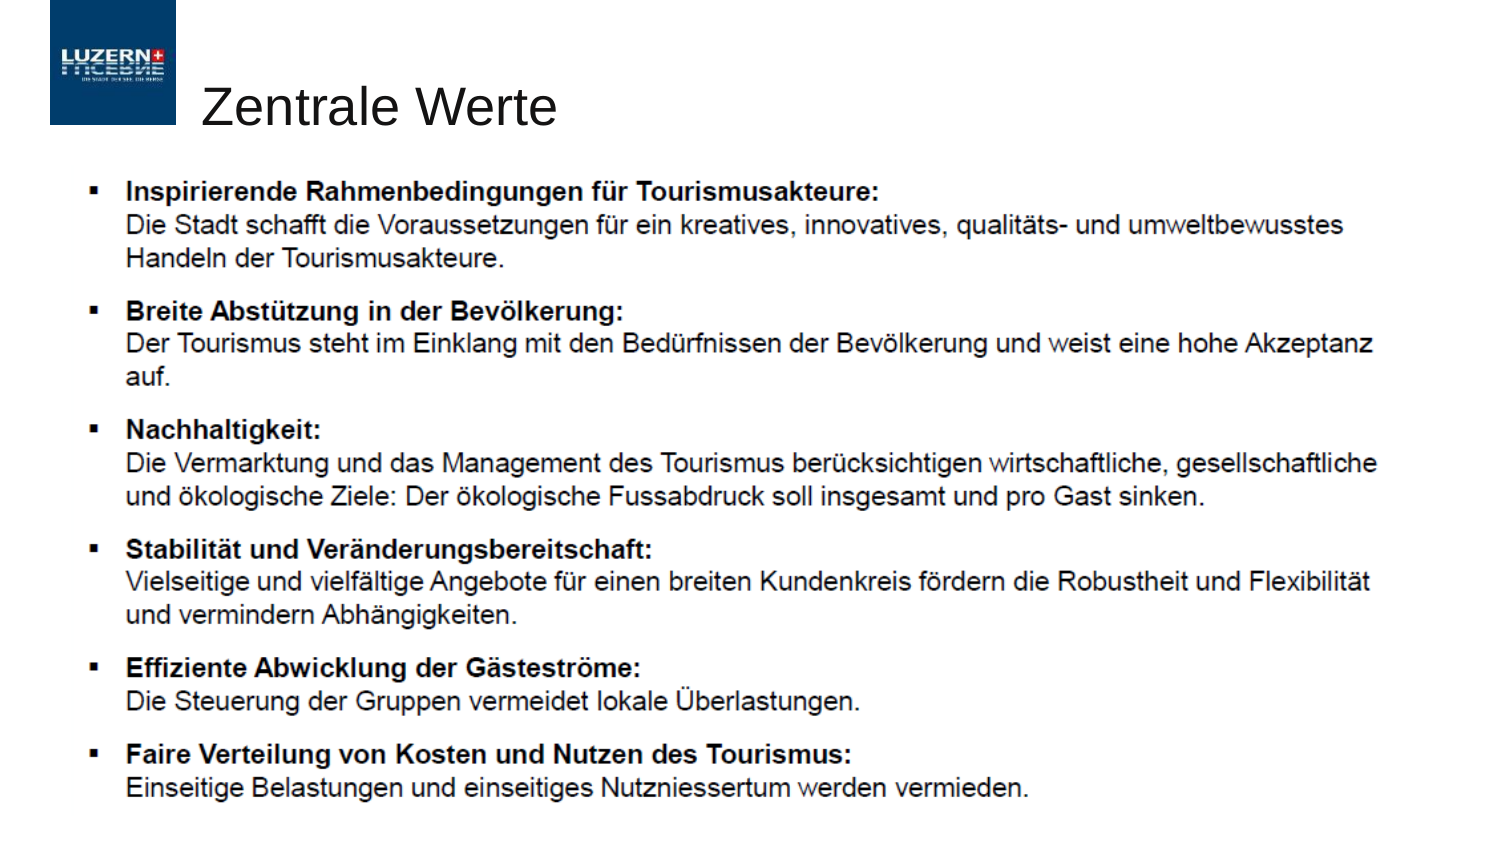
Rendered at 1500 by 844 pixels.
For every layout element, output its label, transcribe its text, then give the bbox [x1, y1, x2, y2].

picture [50, 0, 176, 125]
picture [71, 165, 1399, 816]
title Zentrale Werte [186, 63, 1235, 163]
